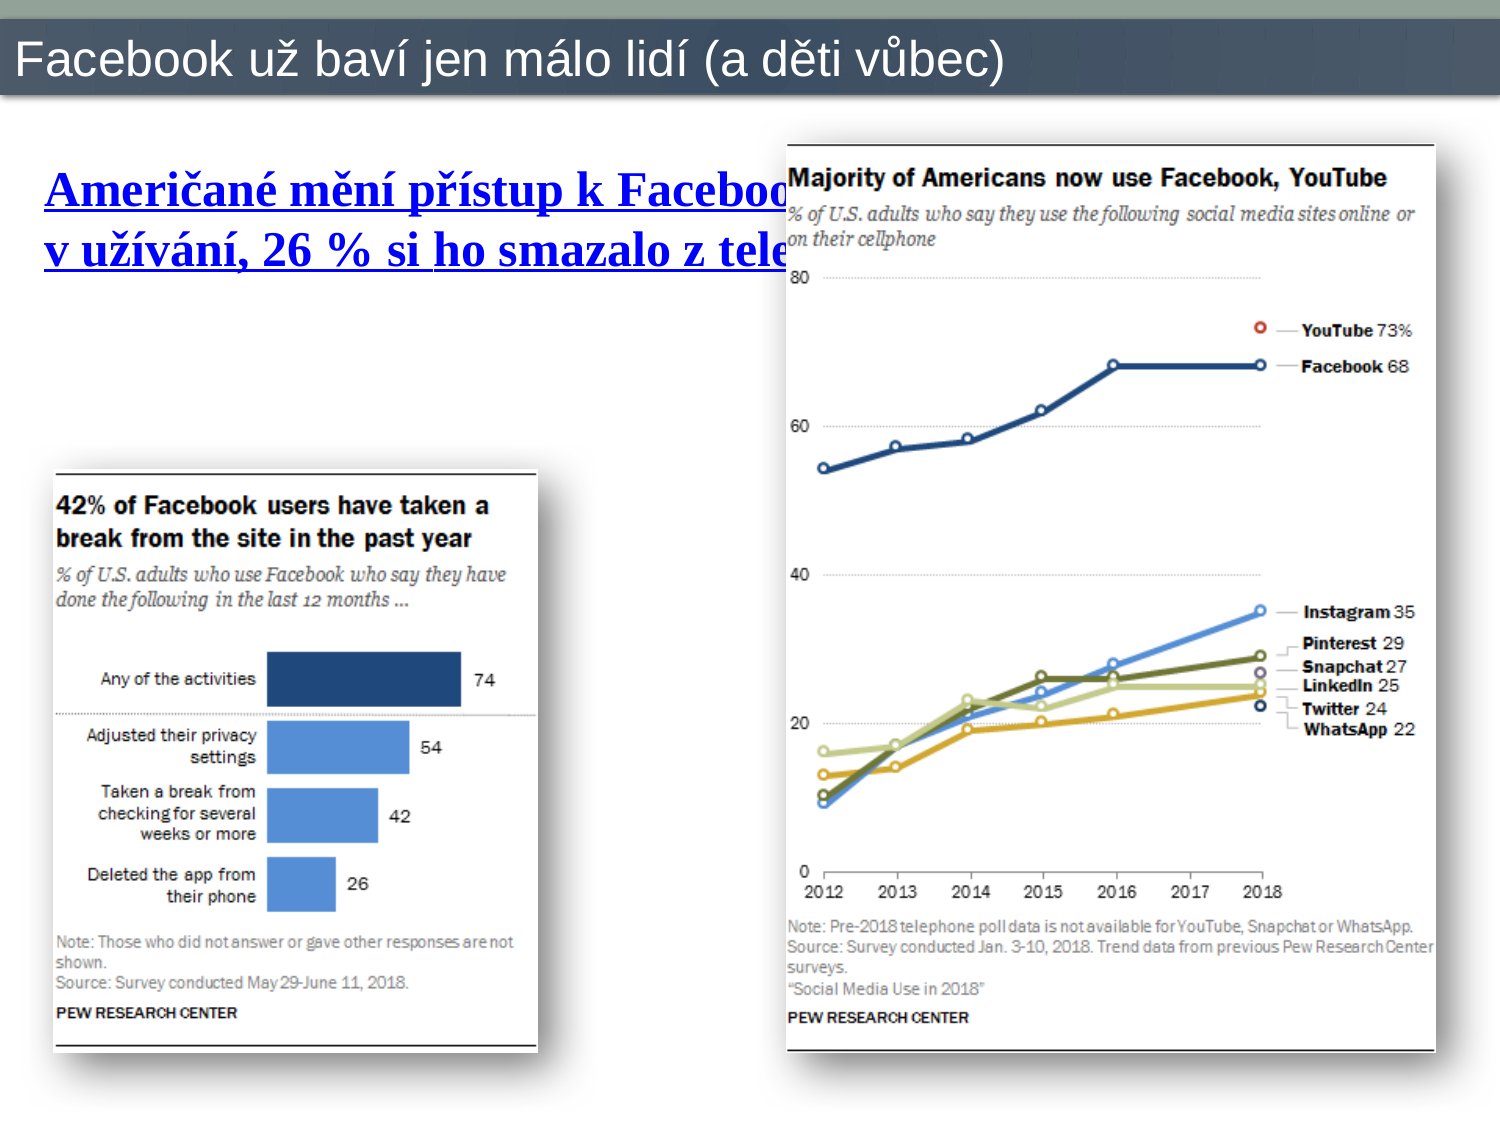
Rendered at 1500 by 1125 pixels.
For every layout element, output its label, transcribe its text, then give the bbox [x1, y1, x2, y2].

text_box Facebook už baví jen málo lidí (a děti vůbec) [0, 19, 1500, 95]
text_box Američané mění přístup k Facebooku, 42 % si dalo přestávku v užívání, 26 % si ho smazalo z telefonu. [29, 148, 780, 284]
picture [786, 143, 1436, 1054]
picture [52, 469, 538, 1054]
